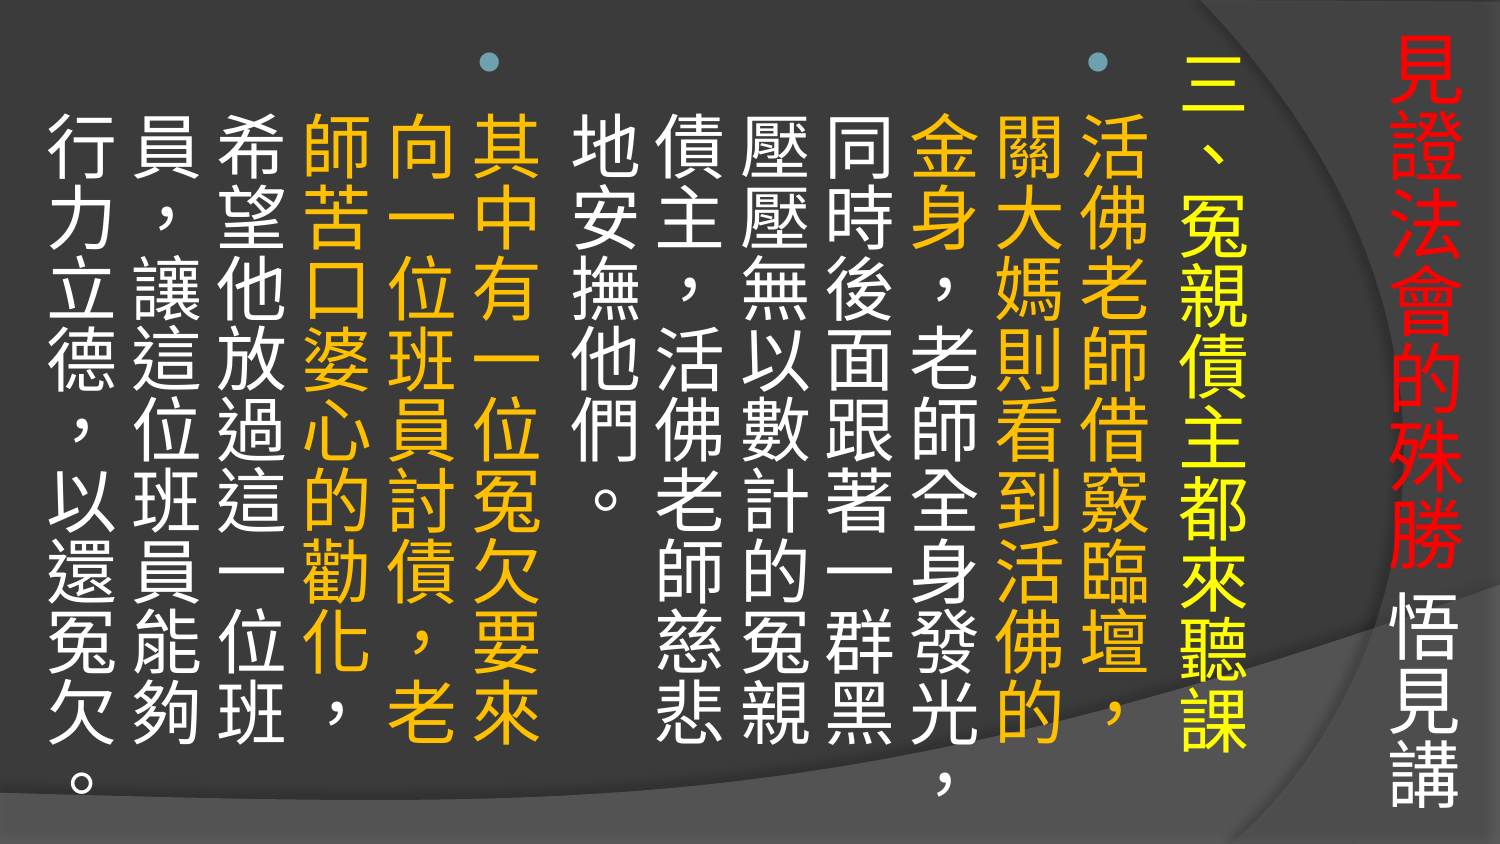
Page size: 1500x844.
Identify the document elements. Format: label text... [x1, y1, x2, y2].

title 見證法會的殊勝 悟見講 [1364, 21, 1483, 820]
list 三、冤親債主都來聽課 活佛老師借竅臨壇，關大媽則看到活佛的金身，老師全身發光，同時後面跟著一群黑壓壓無以數計的冤親債主，活佛老師慈悲地安撫他們。 其中有一位冤欠要來向一位班員討債，老師苦口婆心的勸化，希望他放過這一位班員，讓這位班員能夠行力立德，以還冤欠。 [29, 27, 1365, 820]
